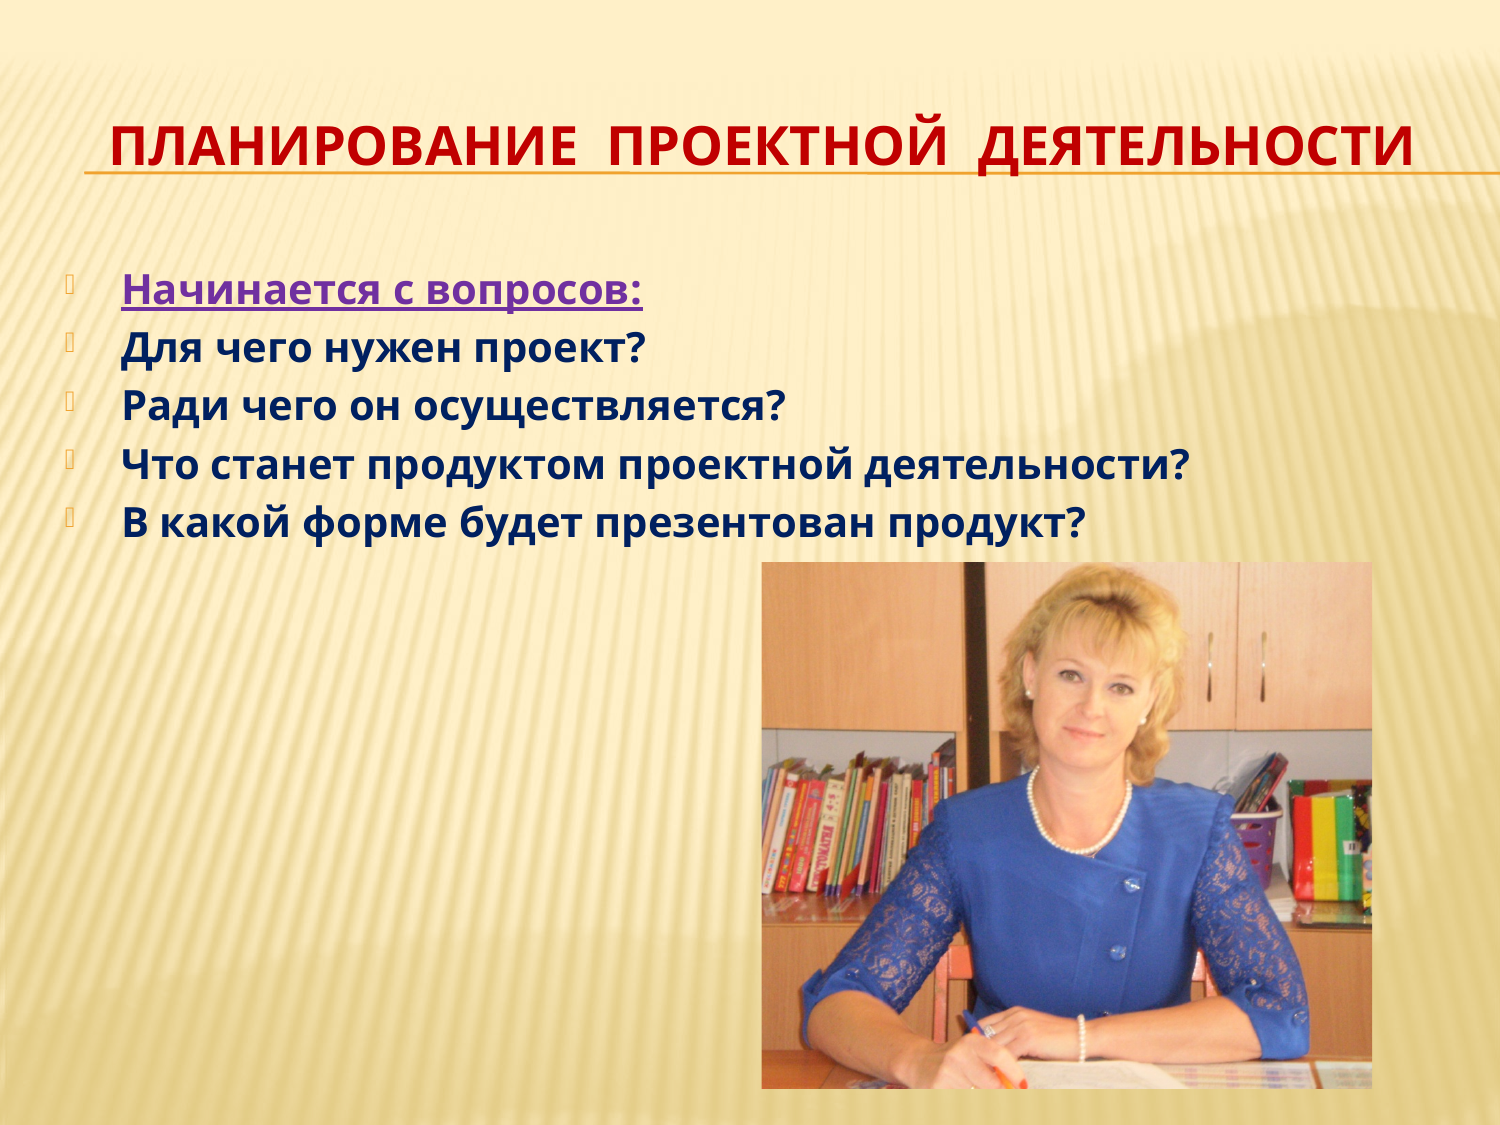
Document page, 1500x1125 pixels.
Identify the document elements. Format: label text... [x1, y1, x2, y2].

title Планирование проектной деятельности [50, 75, 1475, 213]
picture [761, 562, 1373, 1089]
list Начинается с вопросов: Для чего нужен проект? Ради чего он осуществляется? Что станет продуктом проектной деятельности? В какой форме будет презентован продукт? [50, 254, 1475, 998]
